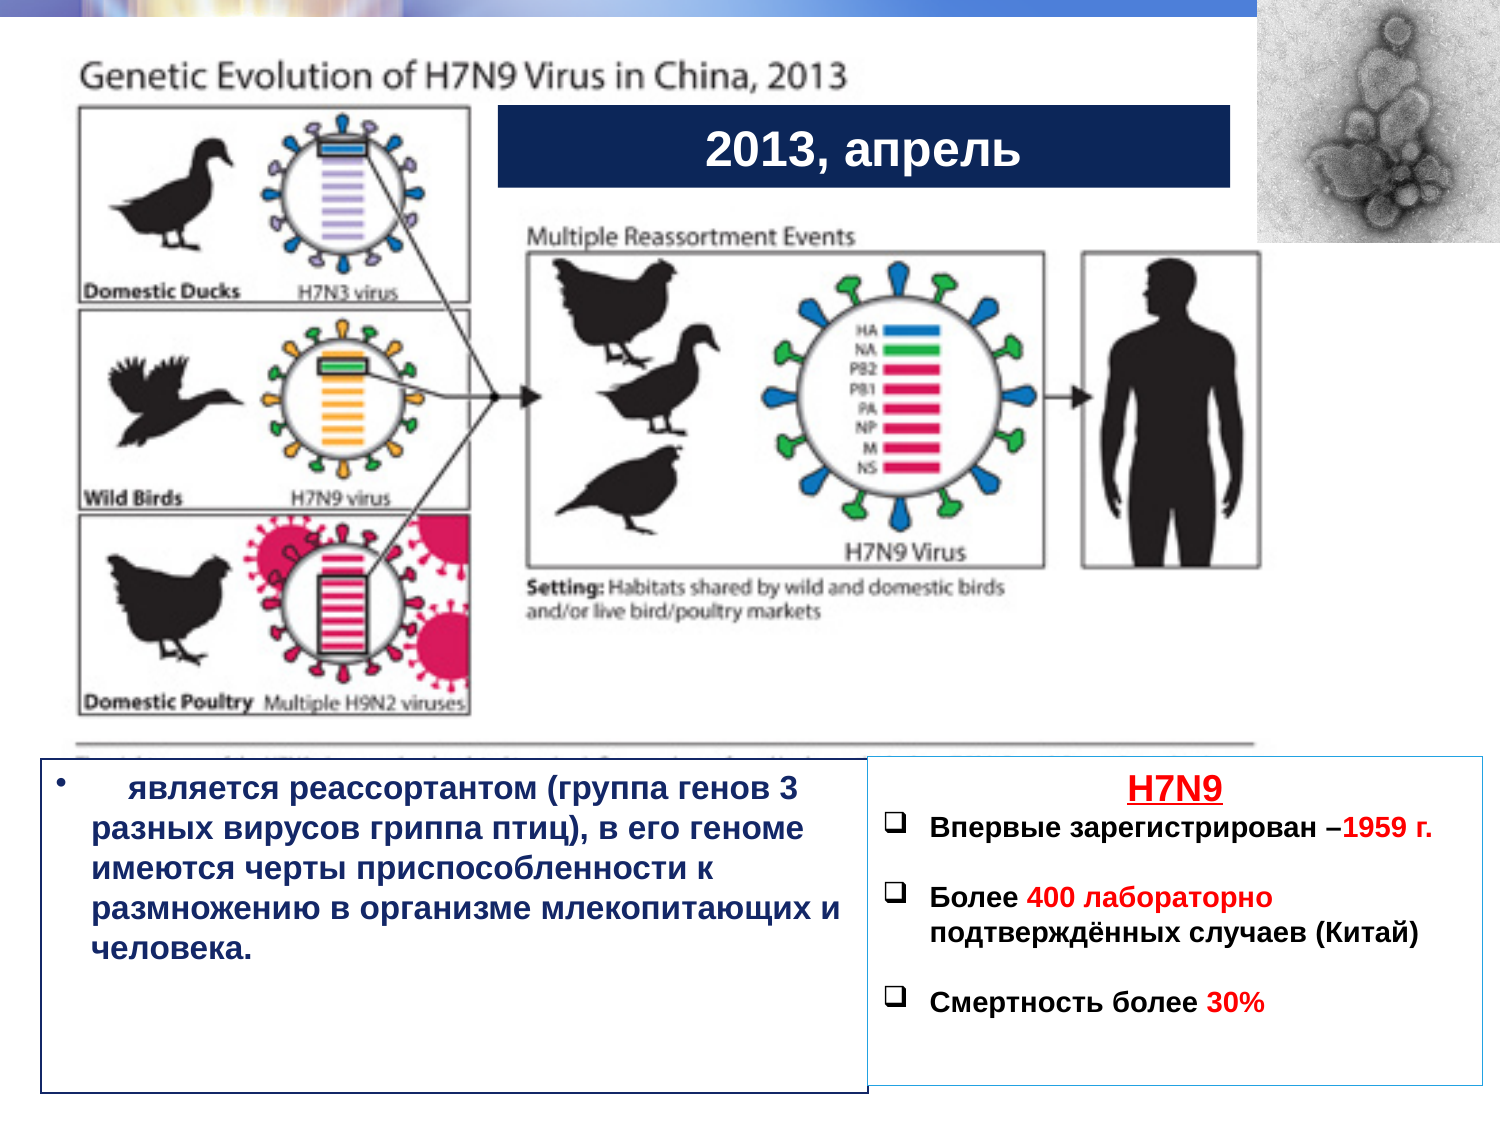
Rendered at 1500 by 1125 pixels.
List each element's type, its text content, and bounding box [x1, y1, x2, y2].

text_box H7N9 Впервые зарегистрирован –1959 г. Более 400 лабораторно подтверждённых случаев (Китай) Смертность более 30% [1358, 756, 1483, 1086]
picture [0, 0, 1500, 1113]
